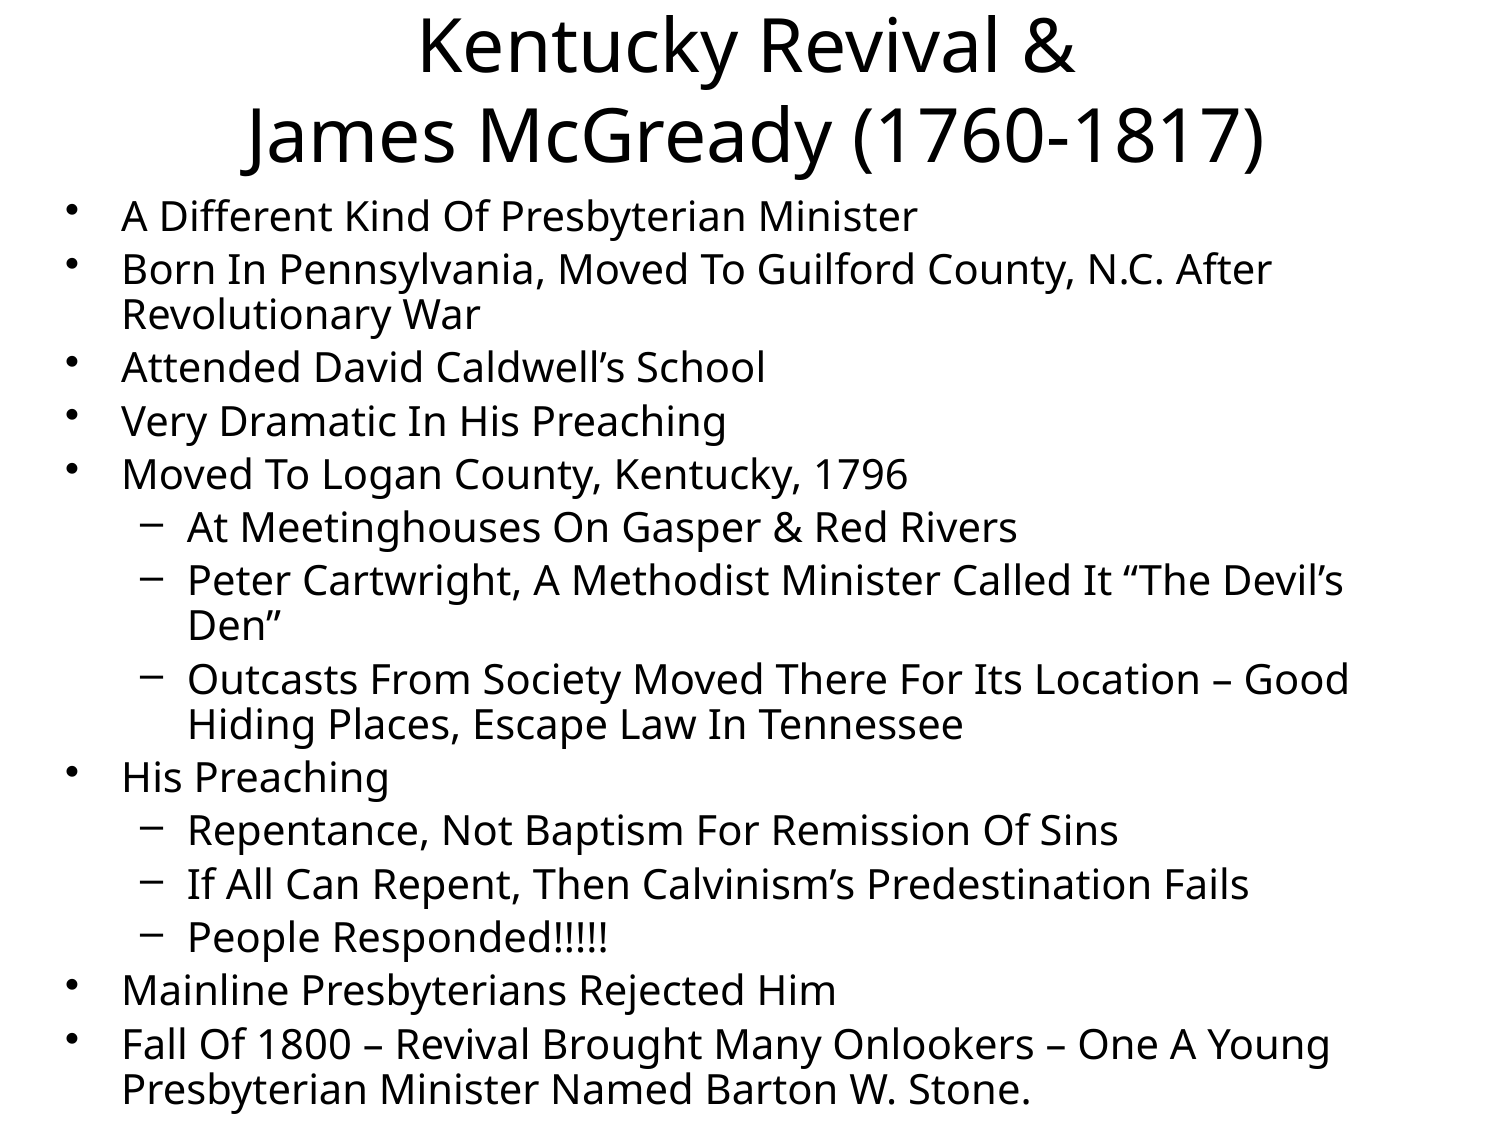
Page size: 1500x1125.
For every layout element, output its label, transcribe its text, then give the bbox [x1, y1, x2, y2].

title Kentucky Revival & James McGready (1760-1817) [112, 12, 1400, 163]
list A Different Kind Of Presbyterian Minister Born In Pennsylvania, Moved To Guilford County, N.C. After Revolutionary War Attended David Caldwell’s School Very Dramatic In His Preaching Moved To Logan County, Kentucky, 1796 At Meetinghouses On Gasper & Red Rivers Peter Cartwright, A Methodist Minister Called It “The Devil’s Den” Outcasts From Society Moved There For Its Location – Good Hiding Places, Escape Law In Tennessee His Preaching Repentance, Not Baptism For Remission Of Sins If All Can Repent, Then Calvinism’s Predestination Fails People Responded!!!!! Mainline Presbyterians Rejected Him Fall Of 1800 – Revival Brought Many Onlookers – One A Young Presbyterian Minister Named Barton W. Stone. [50, 187, 1463, 1100]
